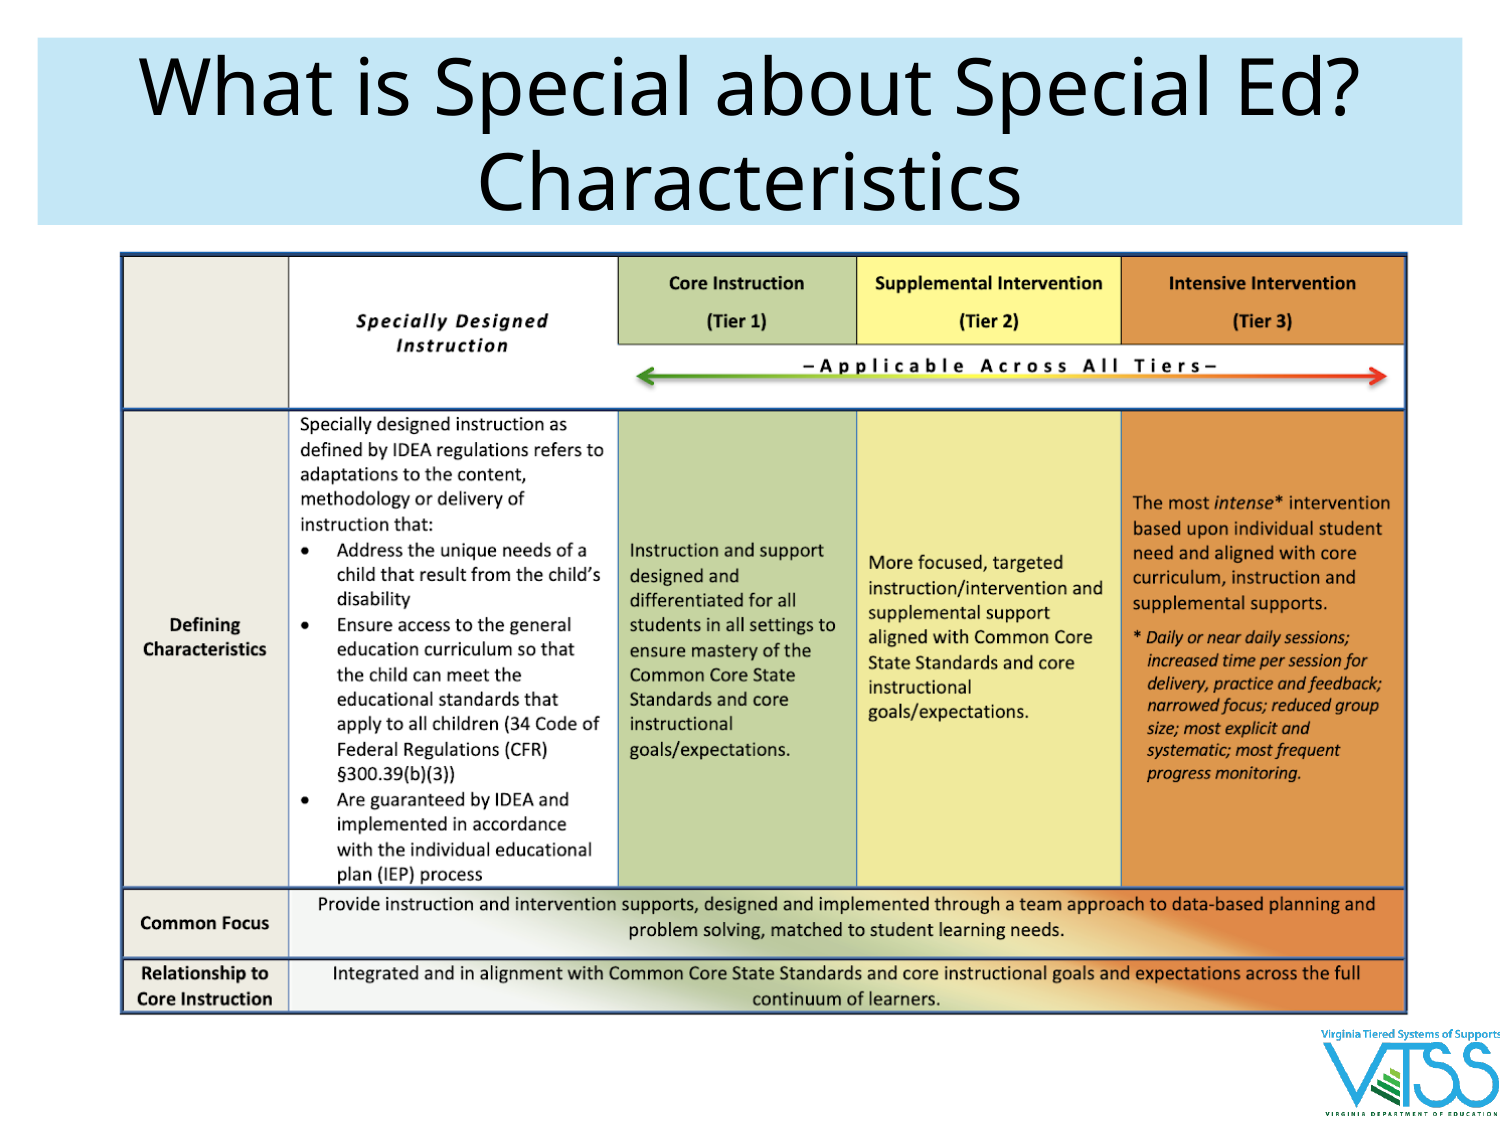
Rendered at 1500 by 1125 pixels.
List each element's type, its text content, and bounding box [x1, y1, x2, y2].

picture [109, 238, 1416, 1024]
picture [1321, 1029, 1500, 1116]
title What is Special about Special Ed? Characteristics [37, 37, 1463, 225]
